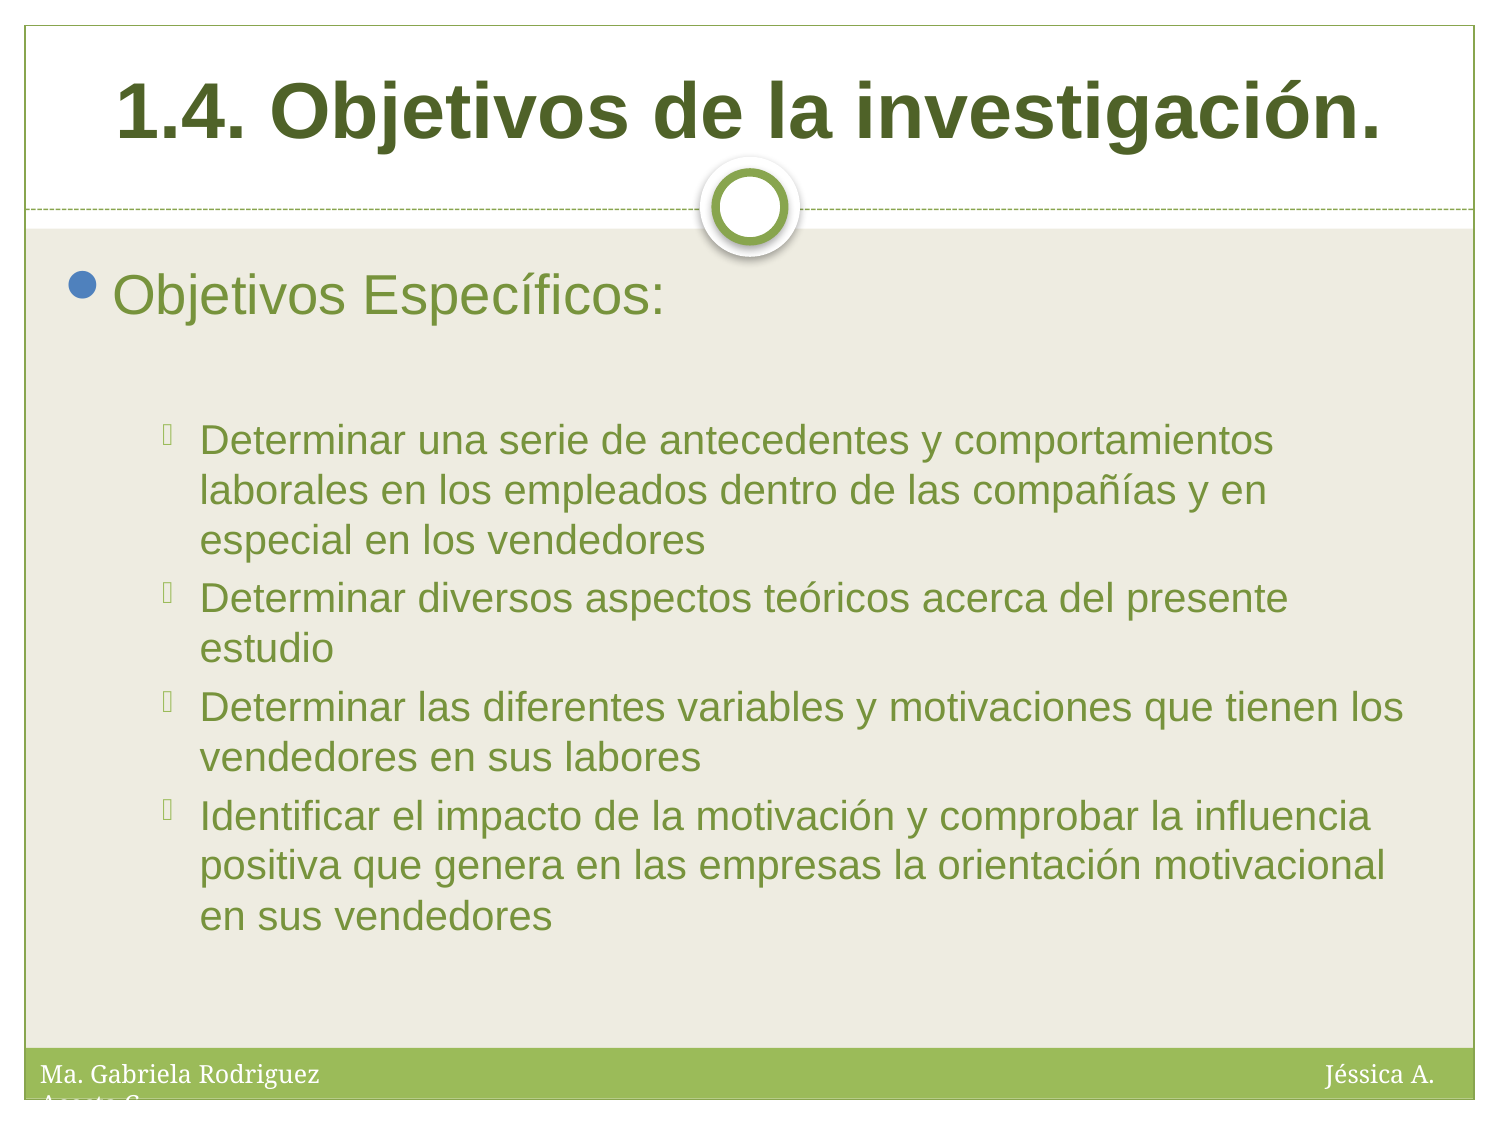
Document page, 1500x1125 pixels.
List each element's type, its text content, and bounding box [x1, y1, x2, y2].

title 1.4. Objetivos de la investigación. [49, 37, 1450, 163]
list Objetivos Específicos: Determinar una serie de antecedentes y comportamientos laborales en los empleados dentro de las compañías y en especial en los vendedores Determinar diversos aspectos teóricos acerca del presente estudio Determinar las diferentes variables y motivaciones que tienen los vendedores en sus labores Identificar el impacto de la motivación y comprobar la influencia positiva que genera en las empresas la orientación motivacional en sus vendedores [49, 250, 1445, 1001]
footer Ma. Gabriela Rodriguez Jéssica A. Acosta C. [24, 1051, 1463, 1112]
